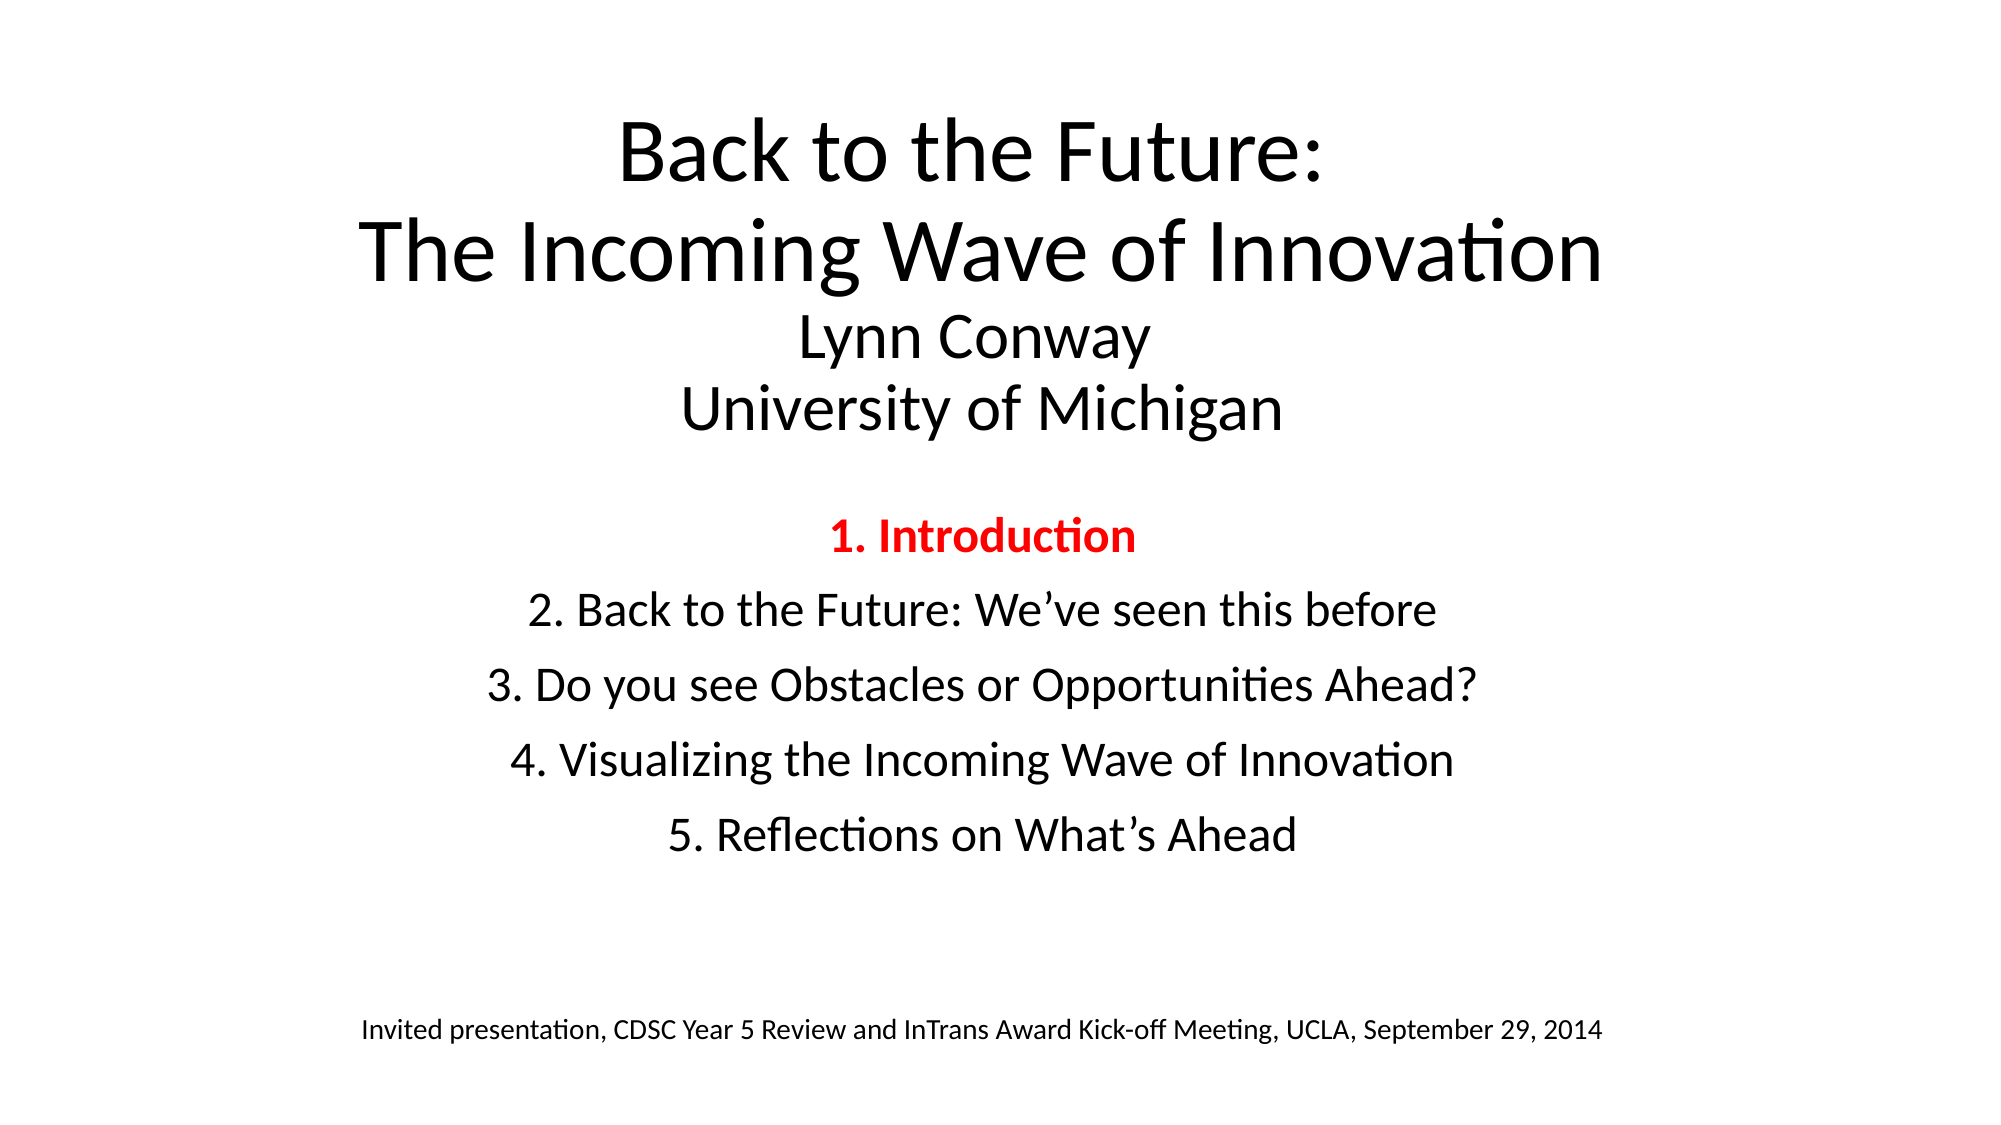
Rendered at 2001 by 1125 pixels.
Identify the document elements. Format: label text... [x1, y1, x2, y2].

title Back to the Future: The Incoming Wave of Innovation Lynn Conway University of Michigan [107, 45, 1858, 453]
text_box Invited presentation, CDSC Year 5 Review and InTrans Award Kick-off Meeting, UCLA, September 29, 2014 [346, 1003, 1619, 1053]
subtitle 1. Introduction 2. Back to the Future: We’ve seen this before 3. Do you see Obstacles or Opportunities Ahead? 4. Visualizing the Incoming Wave of Innovation 5. Reflections on What’s Ahead [437, 501, 1528, 911]
